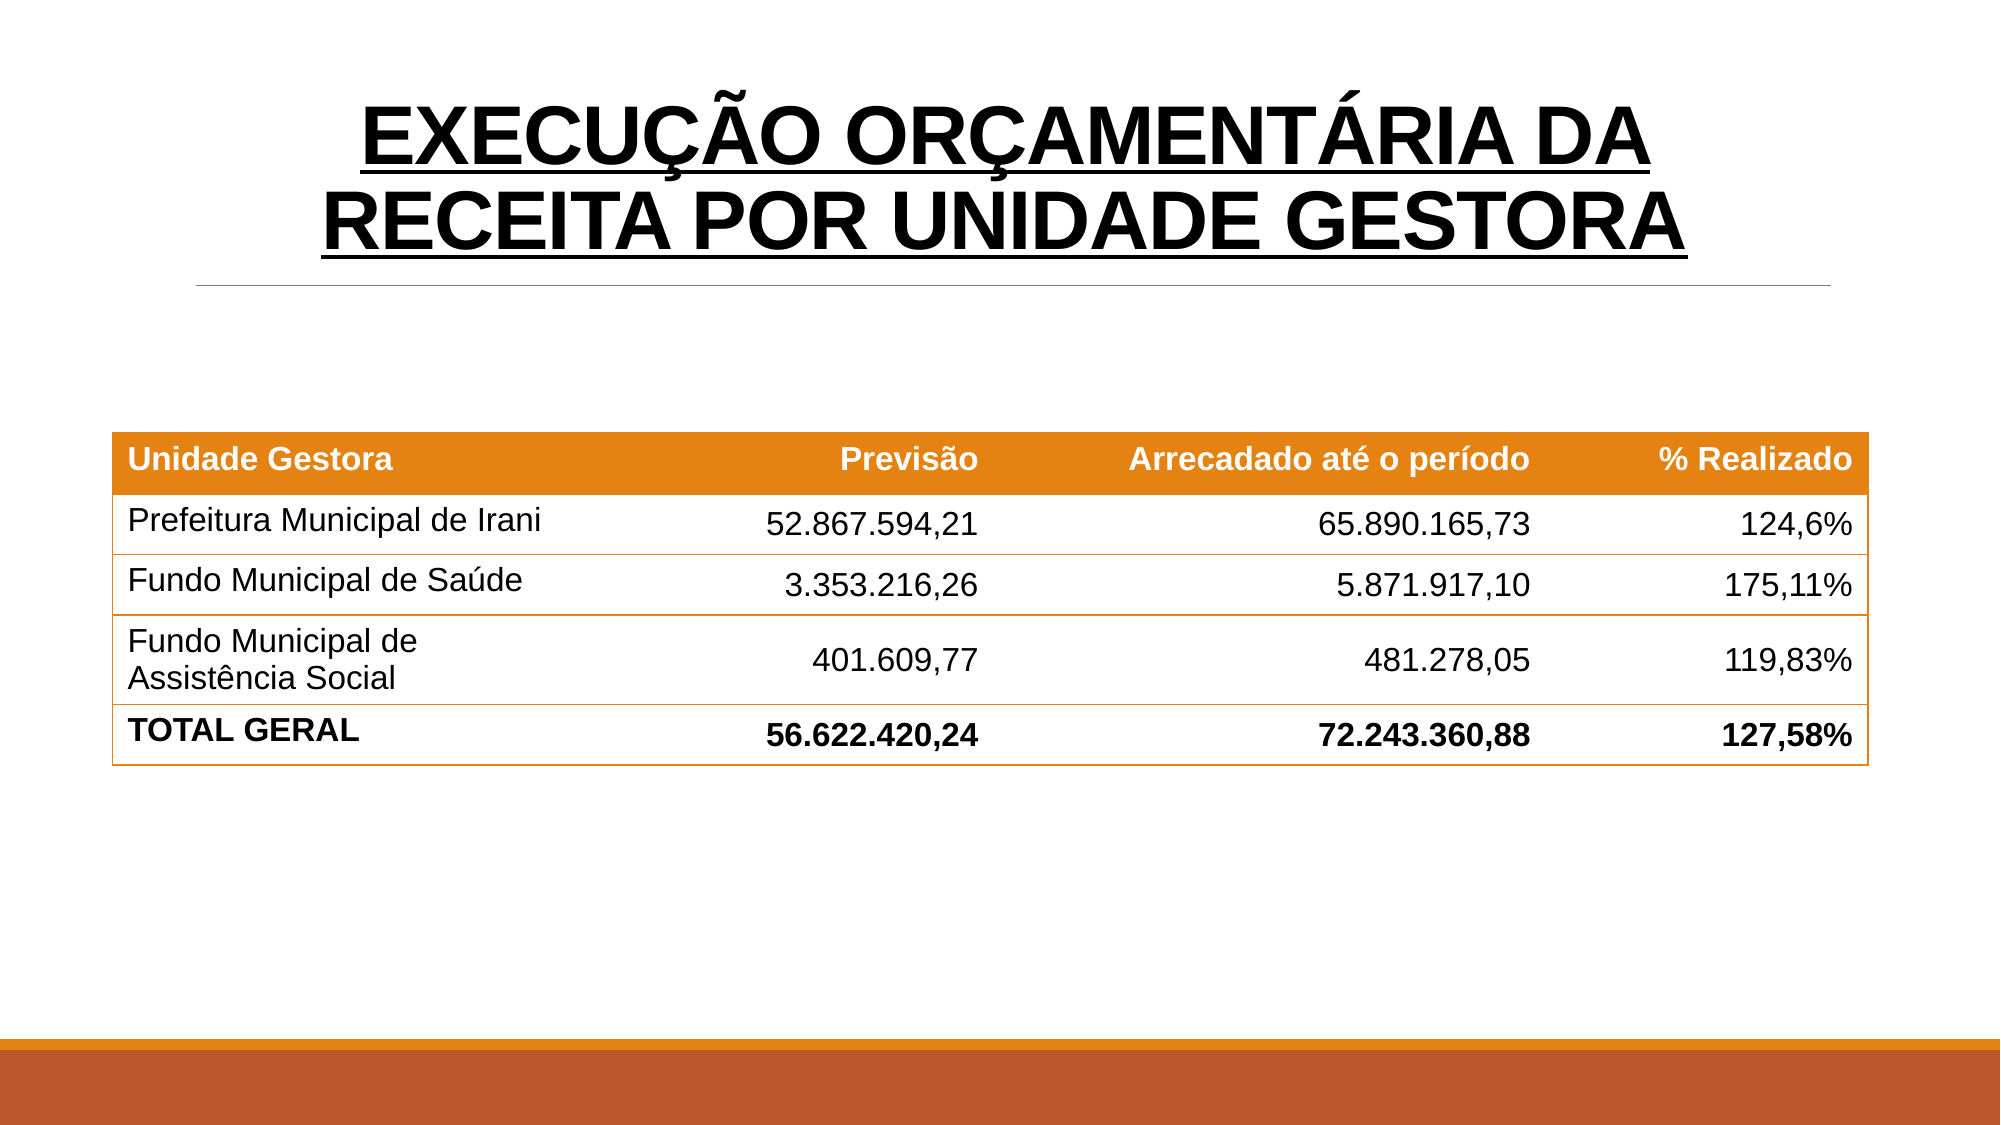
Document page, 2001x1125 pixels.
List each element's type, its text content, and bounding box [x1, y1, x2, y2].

table_header Unidade Gestora [113, 434, 558, 493]
table_cell 124,6% [1546, 495, 1867, 554]
table_cell TOTAL GERAL [113, 705, 558, 764]
table_cell Prefeitura Municipal de Irani [113, 495, 558, 554]
table_cell Fundo Municipal de Saúde [113, 555, 558, 614]
table_header Previsão [558, 434, 994, 493]
title EXECUÇÃO ORÇAMENTÁRIA DA RECEITA POR UNIDADE GESTORA [180, 47, 1830, 275]
table_cell 56.622.420,24 [558, 705, 994, 764]
table_cell 52.867.594,21 [558, 495, 994, 554]
table_header % Realizado [1546, 434, 1867, 493]
table_cell 65.890.165,73 [994, 495, 1546, 554]
table_header Arrecadado até o período [994, 434, 1546, 493]
table_cell 481.278,05 [994, 616, 1546, 704]
table_cell 175,11% [1546, 555, 1867, 614]
table_cell 5.871.917,10 [994, 555, 1546, 614]
table_cell 119,83% [1546, 616, 1867, 704]
table_cell 3.353.216,26 [558, 555, 994, 614]
table_cell 127,58% [1546, 705, 1867, 764]
table_cell Fundo Municipal de Assistência Social [113, 616, 558, 704]
table_cell 401.609,77 [558, 616, 994, 704]
table_cell 72.243.360,88 [994, 705, 1546, 764]
